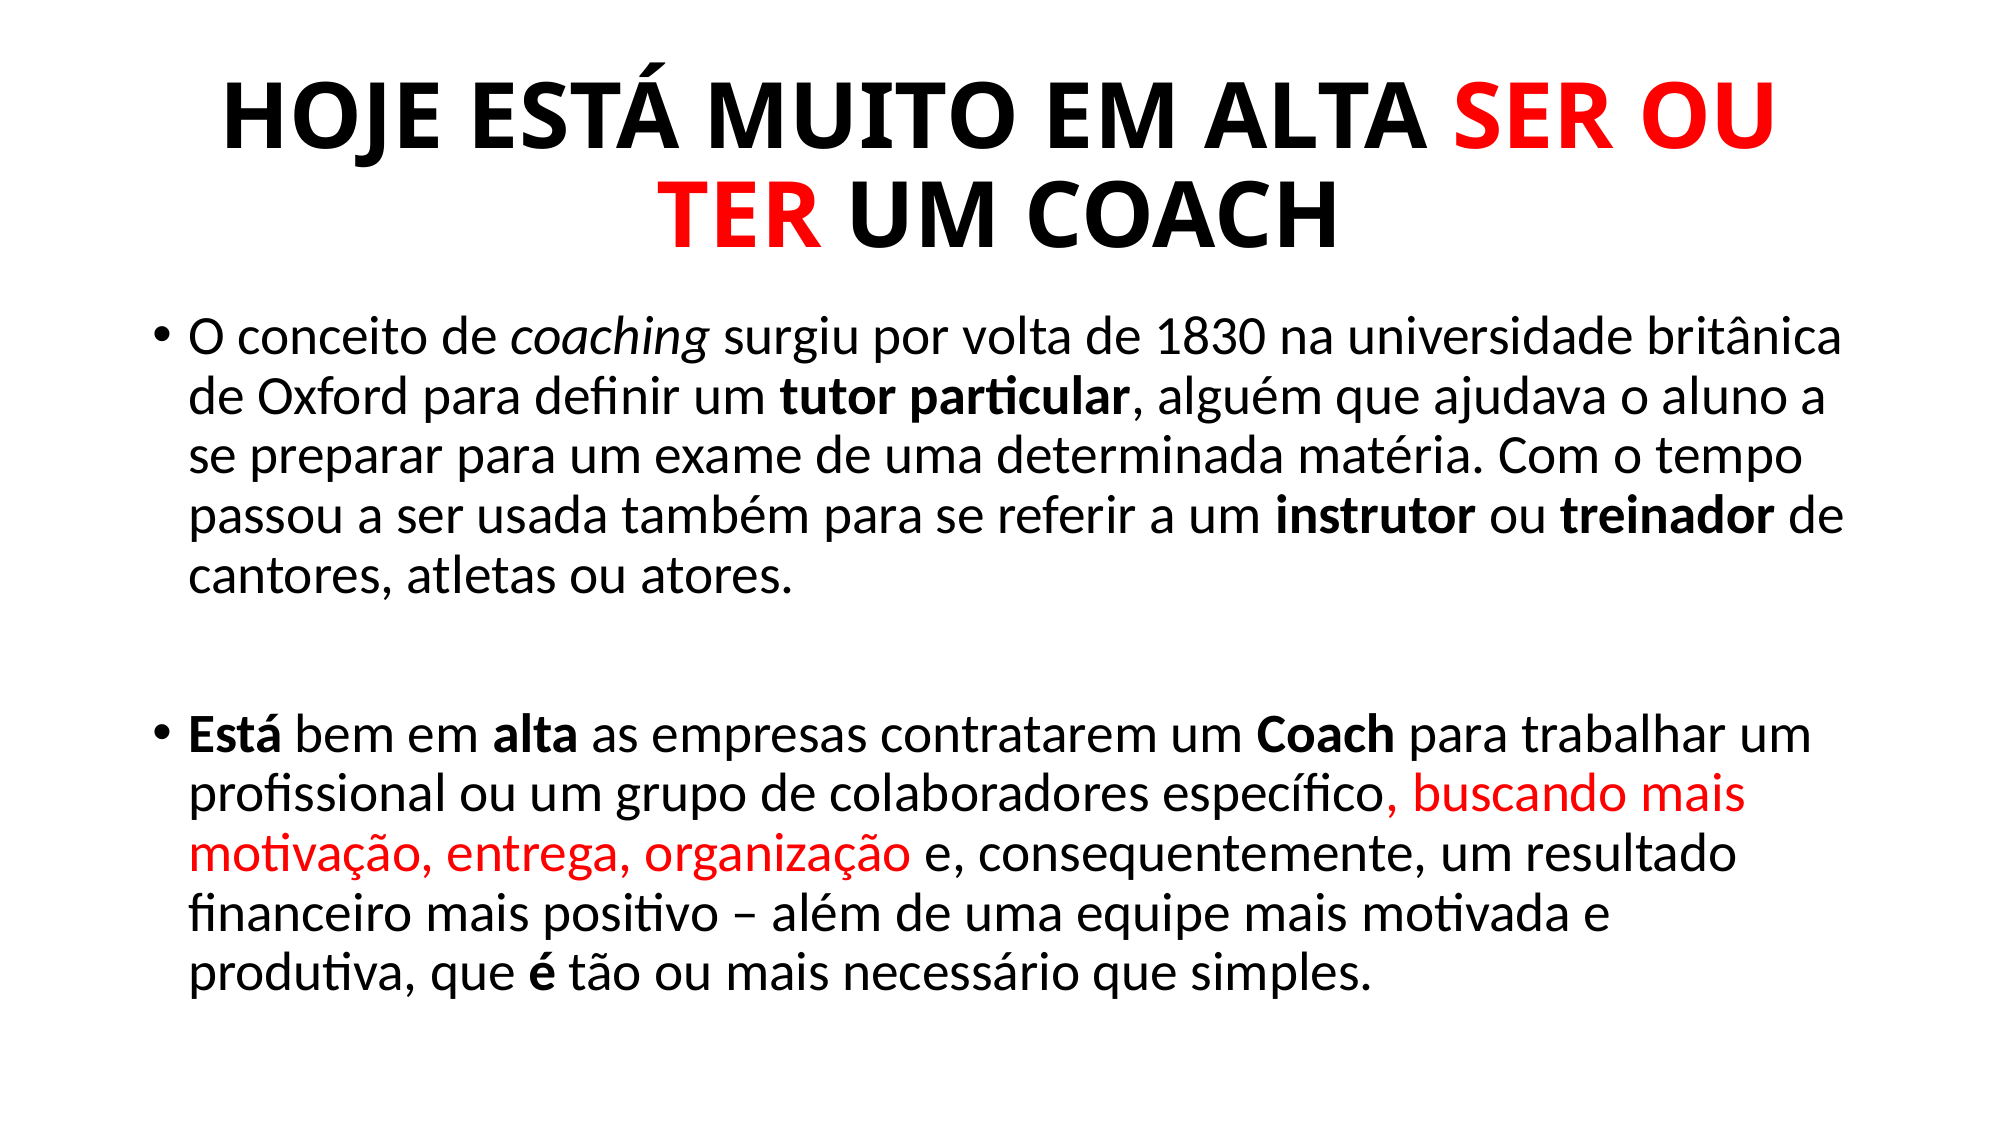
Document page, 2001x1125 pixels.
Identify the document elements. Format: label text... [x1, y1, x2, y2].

list O conceito de coaching surgiu por volta de 1830 na universidade britânica de Oxford para definir um tutor particular, alguém que ajudava o aluno a se preparar para um exame de uma determinada matéria. Com o tempo passou a ser usada também para se referir a um instrutor ou treinador de cantores, atletas ou atores. Está bem em alta as empresas contratarem um Coach para trabalhar um profissional ou um grupo de colaboradores específico, buscando mais motivação, entrega, organização e, consequentemente, um resultado financeiro mais positivo – além de uma equipe mais motivada e produtiva, que é tão ou mais necessário que simples. [137, 299, 1863, 1014]
title HOJE ESTÁ MUITO EM ALTA SER OU TER UM COACH [137, 59, 1863, 278]
